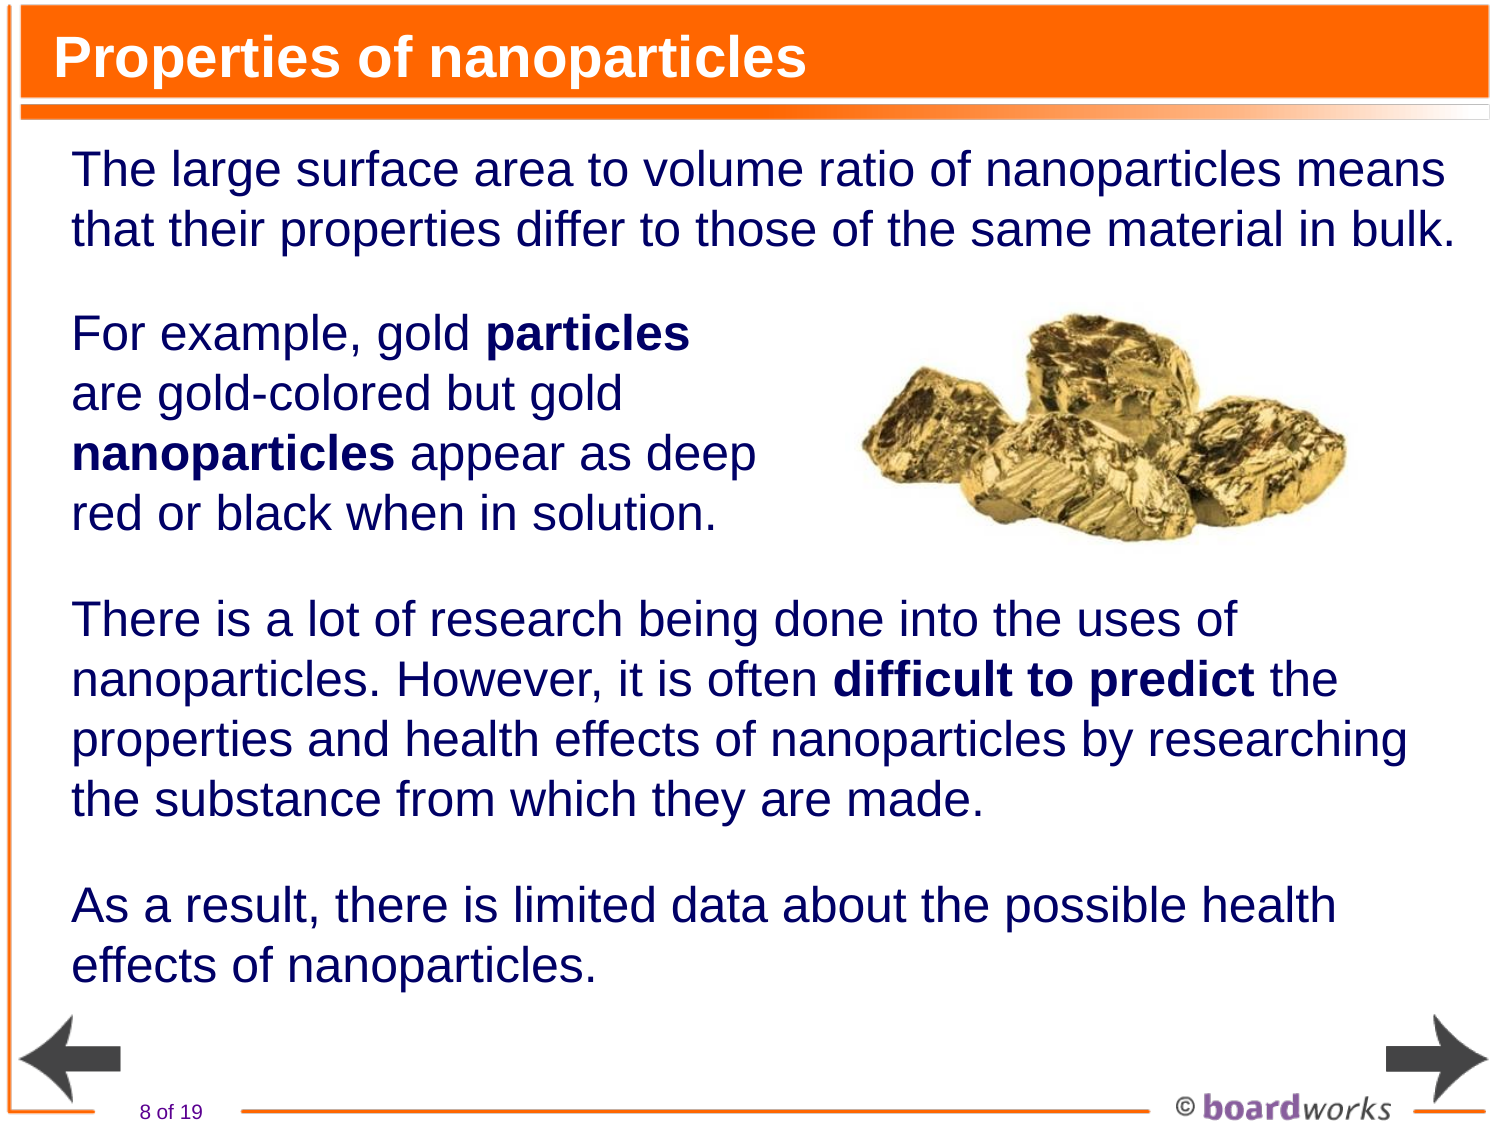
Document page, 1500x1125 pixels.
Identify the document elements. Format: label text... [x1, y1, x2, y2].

title Properties of nanoparticles [38, 8, 1308, 100]
text_box As a result, there is limited data about the possible health effects of nanoparticles. [56, 864, 1419, 1000]
picture [0, 0, 1500, 1125]
text_box The large surface area to volume ratio of nanoparticles means that their properties differ to those of the same material in bulk. [56, 128, 1500, 264]
text_box There is a lot of research being done into the uses of nanoparticles. However, it is often difficult to predict the properties and health effects of nanoparticles by researching the substance from which they are made. [56, 578, 1447, 834]
text_box For example, gold particles are gold-colored but gold nanoparticles appear as deep red or black when in solution. [56, 293, 786, 548]
